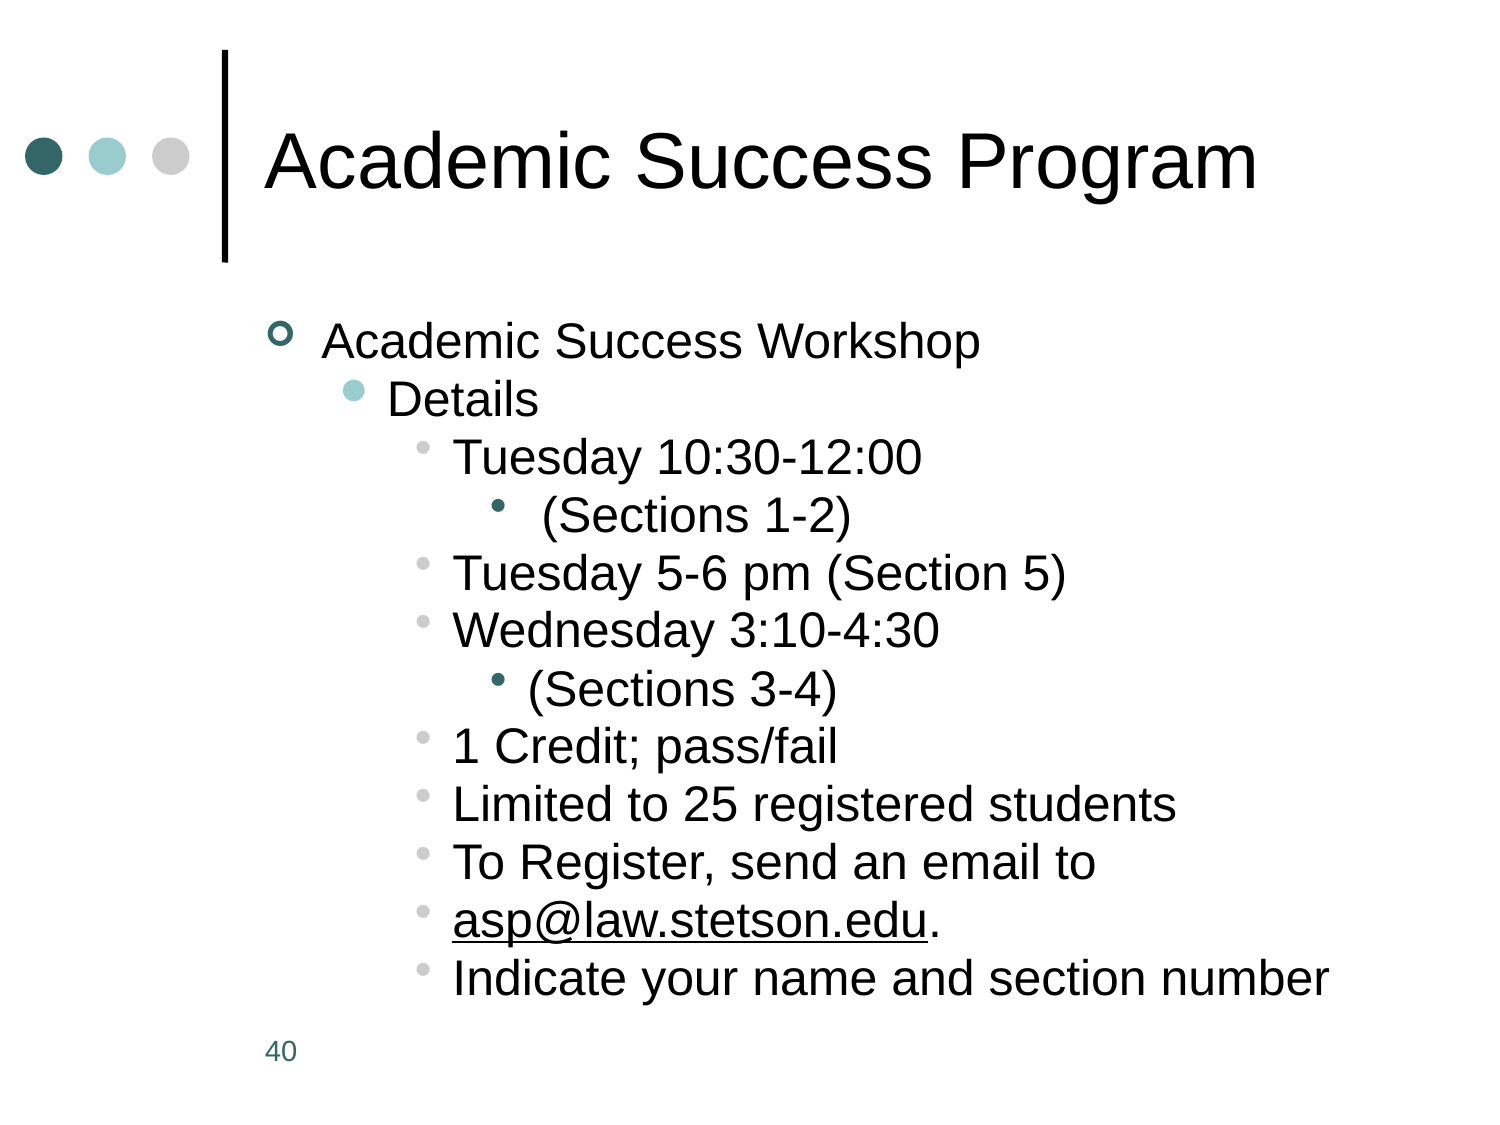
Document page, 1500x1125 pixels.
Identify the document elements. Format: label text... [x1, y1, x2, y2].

slide_number 40 [249, 1024, 463, 1101]
title Academic Success Program [249, 30, 1401, 282]
list Academic Success Workshop Details Tuesday 10:30-12:00 (Sections 1-2) Tuesday 5-6 pm (Section 5) Wednesday 3:10-4:30 (Sections 3-4) 1 Credit; pass/fail Limited to 25 registered students To Register, send an email to asp@law.stetson.edu. Indicate your name and section number [249, 312, 1401, 988]
